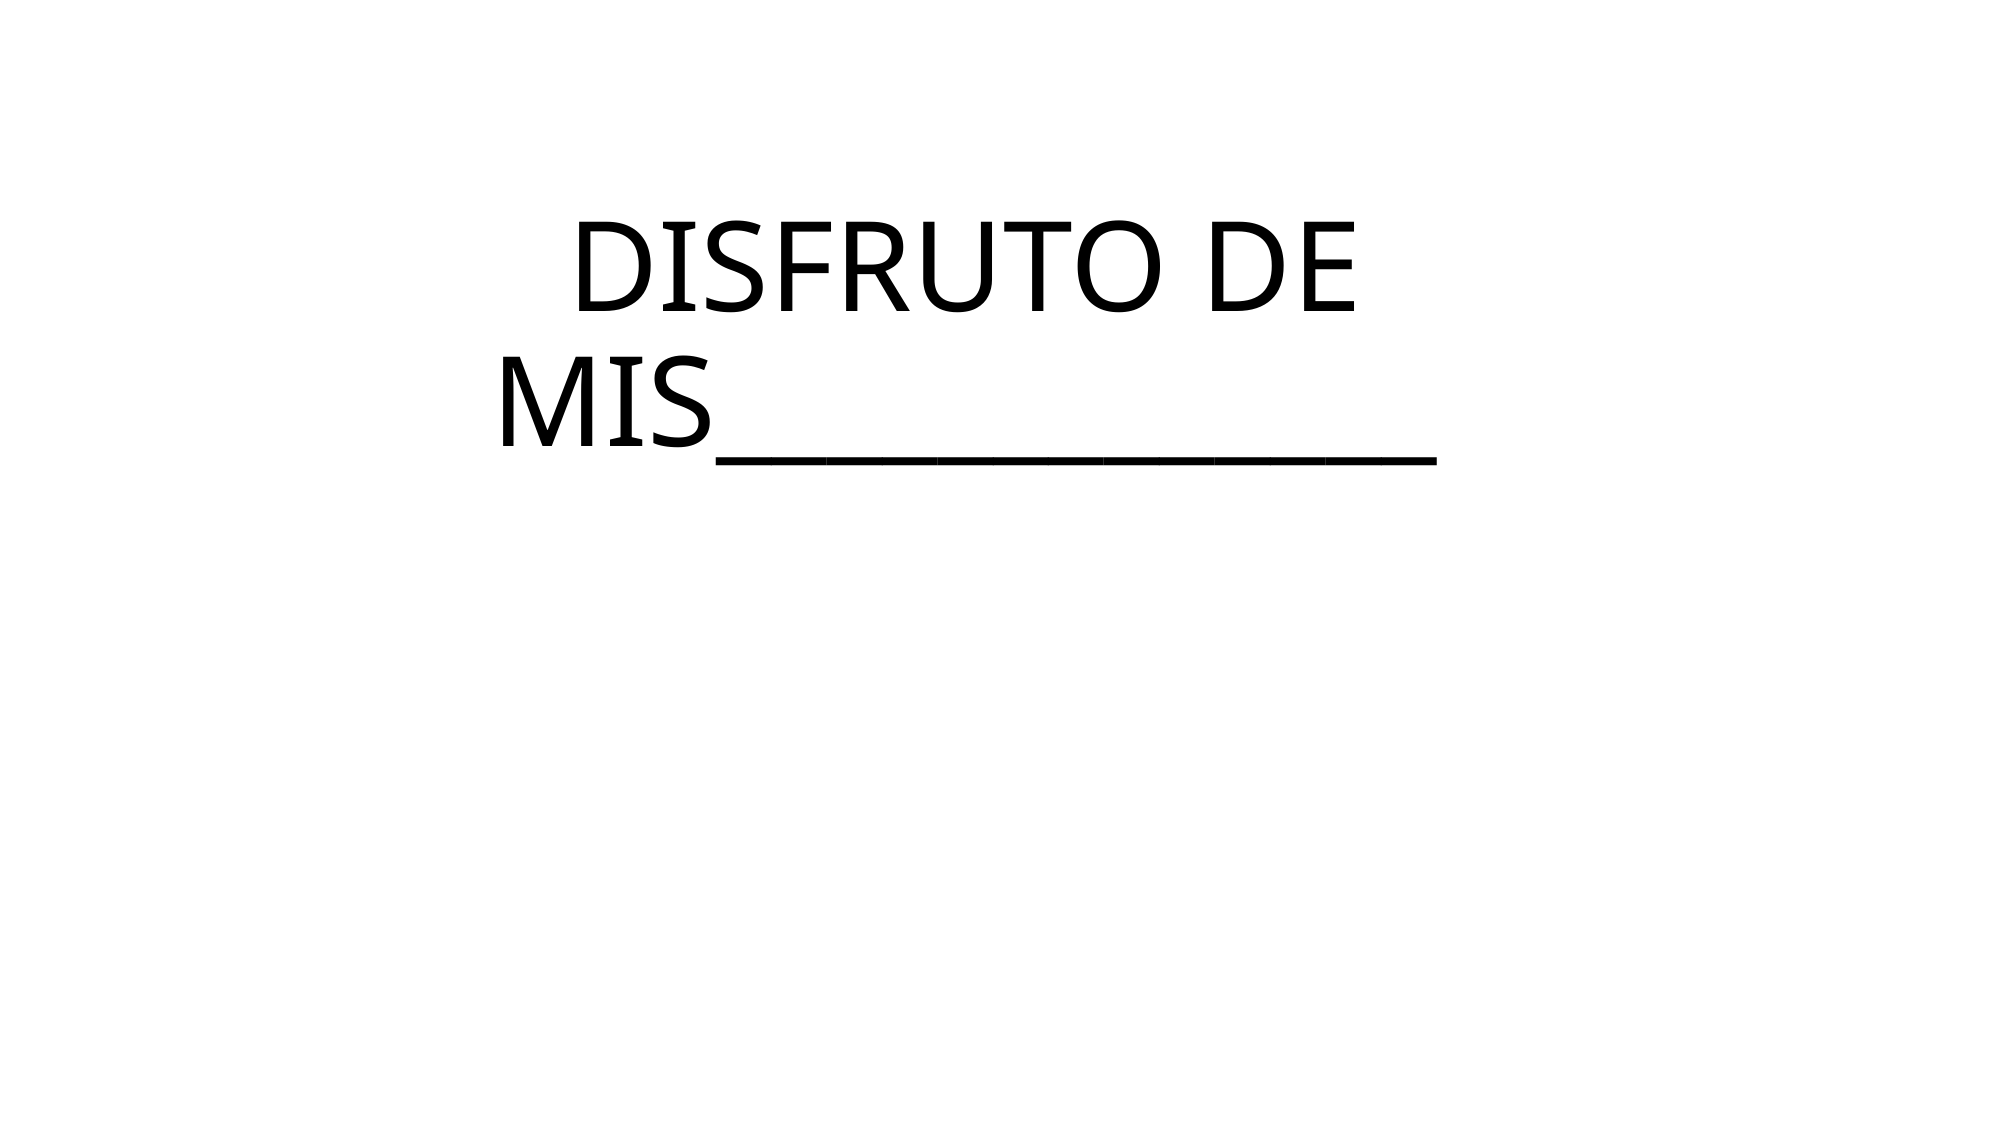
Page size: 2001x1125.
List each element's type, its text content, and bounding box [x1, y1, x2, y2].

title DISFRUTO DE MIS_____________ [145, 89, 1784, 481]
